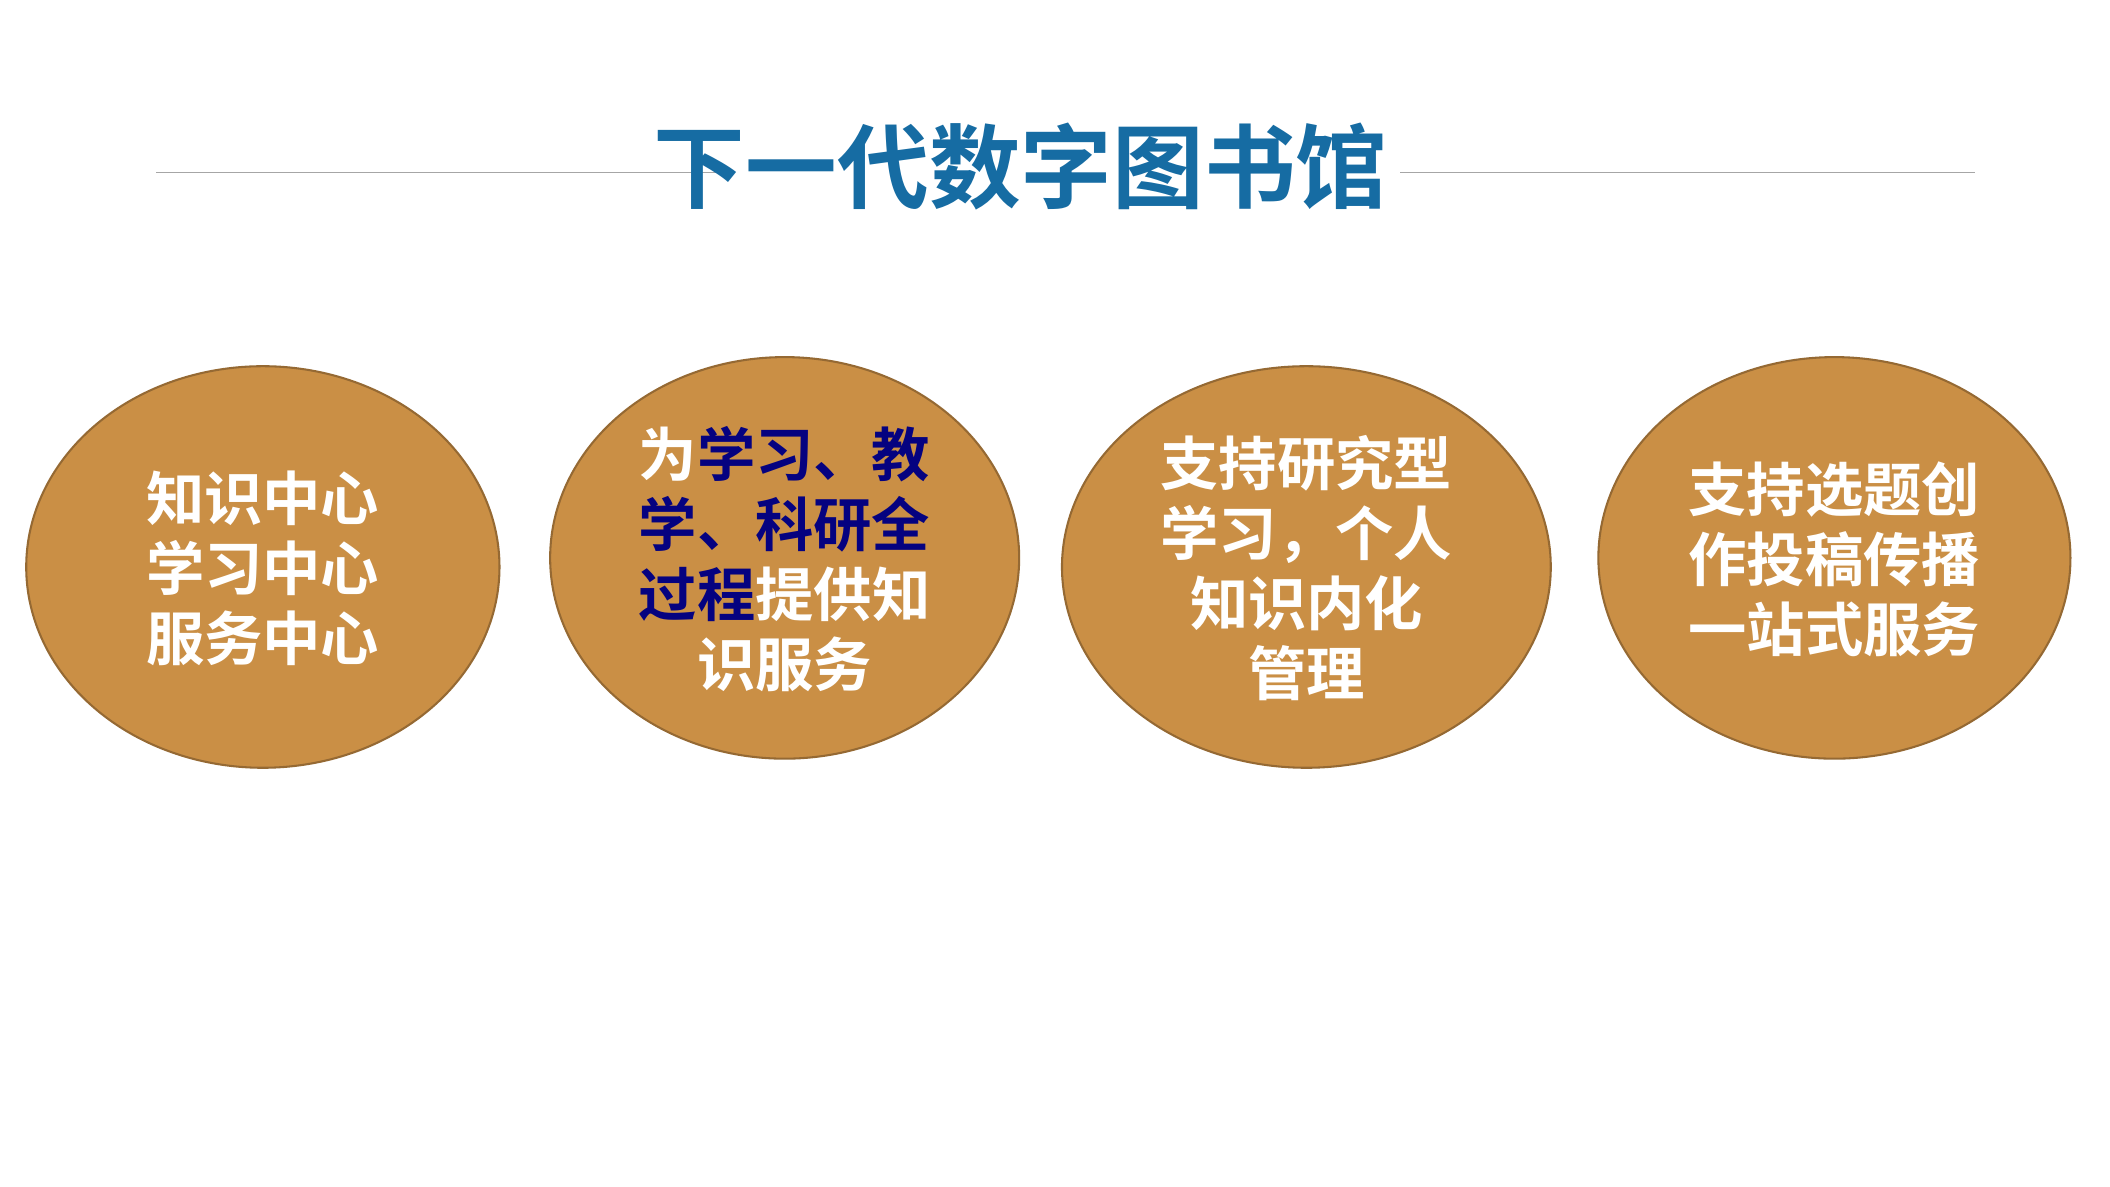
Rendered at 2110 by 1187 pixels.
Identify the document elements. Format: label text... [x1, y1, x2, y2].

text_box 知识中心 学习中心 服务中心 [25, 365, 501, 769]
text_box 为学习、教学、科研全过程提供知识服务 [549, 356, 1021, 760]
text_box 支持选题创作投稿传播一站式服务 [1597, 356, 2072, 760]
text_box 下一代数字图书馆 [550, 173, 1492, 220]
text_box 下一代数字图书馆 [550, 109, 1492, 172]
text_box 支持研究型学习，个人知识内化 管理 [1060, 365, 1552, 769]
